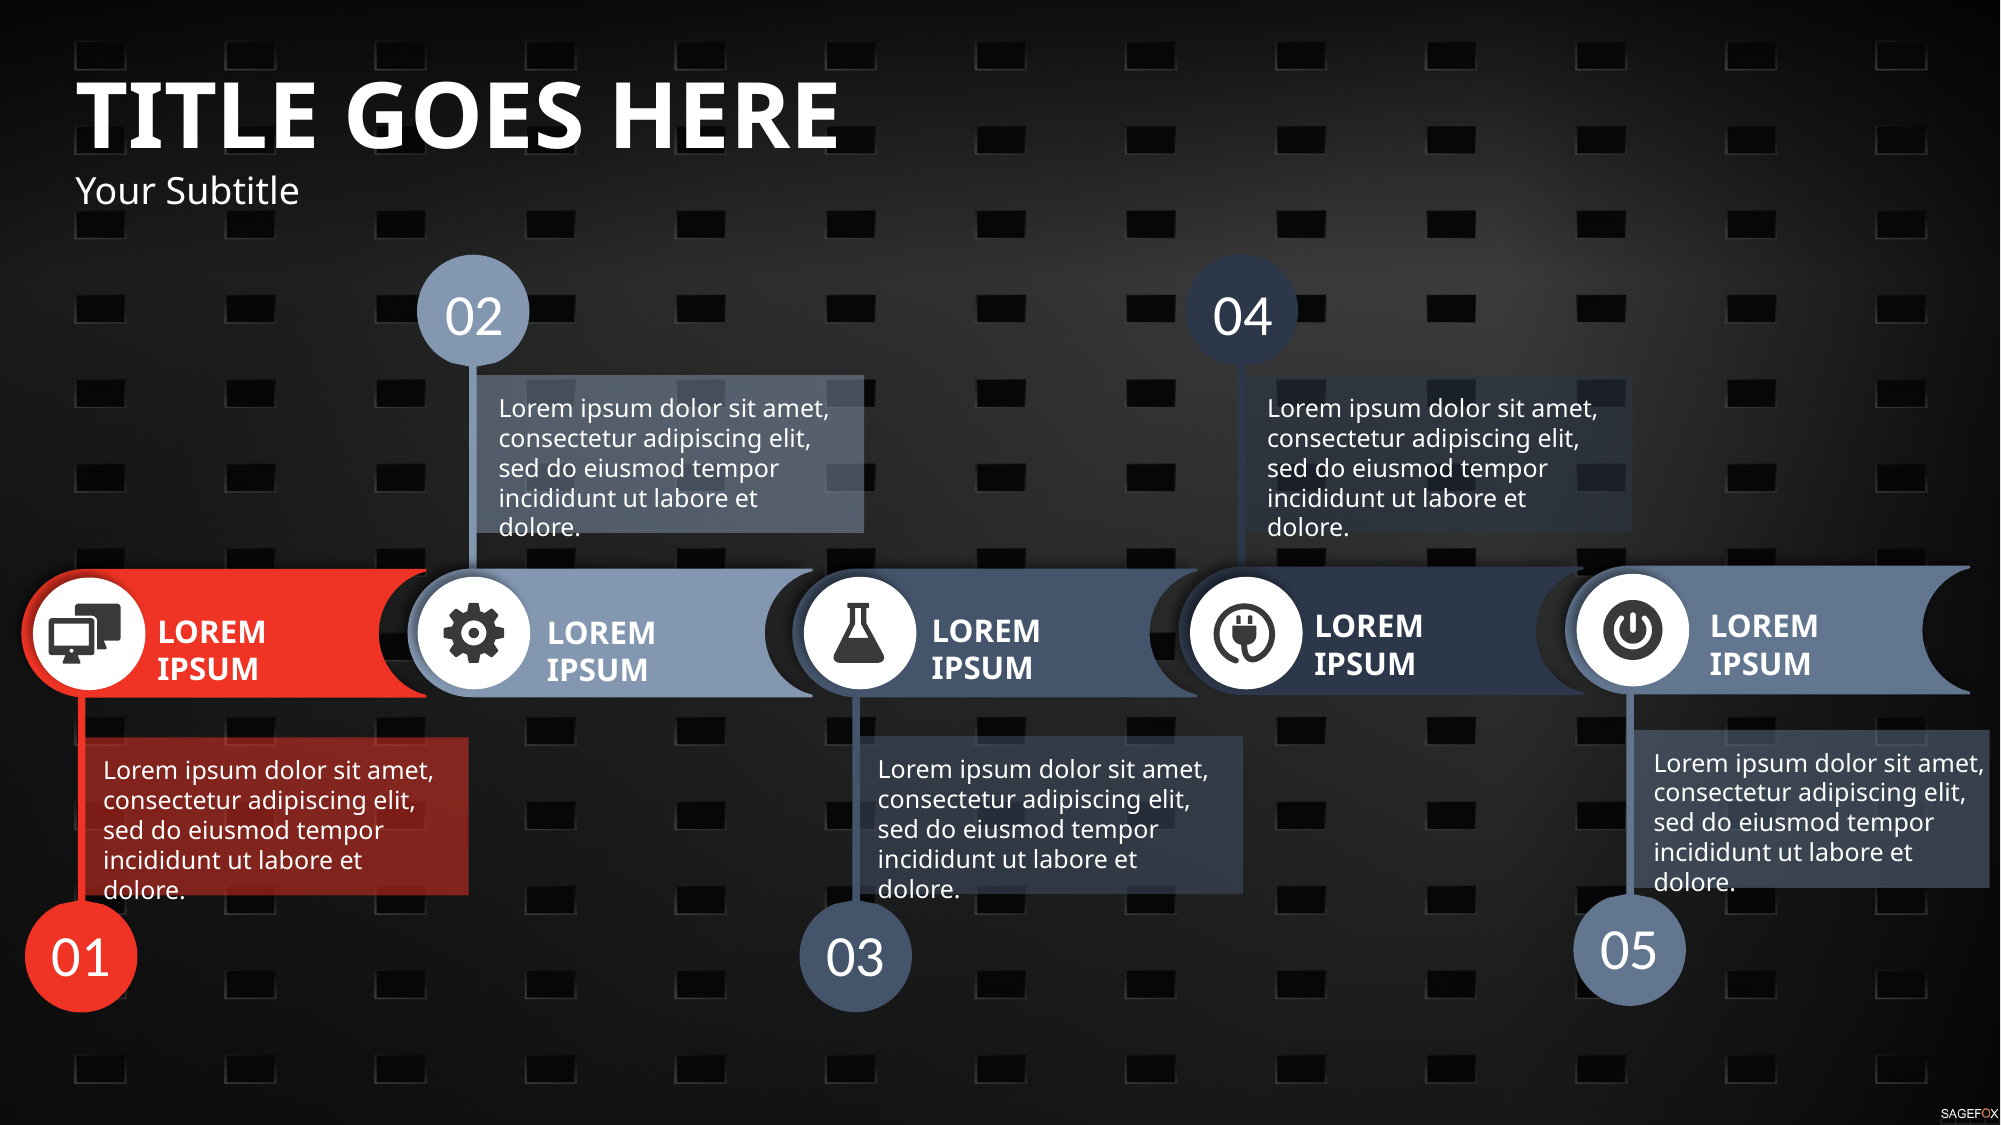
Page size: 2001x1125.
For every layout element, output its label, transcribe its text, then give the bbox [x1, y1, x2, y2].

text_box [1177, 595, 1571, 697]
text_box LOREM IPSUM [147, 607, 382, 693]
text_box [1575, 572, 1691, 687]
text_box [1306, 374, 1633, 533]
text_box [18, 693, 145, 1013]
text_box [20, 609, 428, 699]
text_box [919, 736, 1244, 895]
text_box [411, 254, 538, 574]
text_box LOREM IPSUM [536, 608, 772, 694]
text_box [1273, 565, 1585, 618]
text_box [802, 575, 918, 691]
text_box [792, 693, 919, 1013]
text_box [98, 567, 420, 619]
text_box [31, 576, 147, 692]
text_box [1693, 729, 2000, 888]
text_box LOREM IPSUM [1699, 601, 1934, 687]
text_box LOREM IPSUM [921, 606, 1156, 691]
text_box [1213, 603, 1276, 664]
text_box LOREM IPSUM [1304, 601, 1539, 687]
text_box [1566, 687, 1693, 1006]
text_box [1189, 575, 1304, 691]
text_box [1564, 614, 1613, 687]
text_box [538, 374, 865, 533]
text_box [416, 575, 532, 691]
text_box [48, 603, 121, 664]
text_box [1603, 600, 1663, 661]
text_box [833, 602, 885, 663]
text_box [145, 737, 469, 896]
picture [0, 0, 2001, 1125]
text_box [1180, 254, 1306, 573]
text_box TITLE GOES HERE Your Subtitle [60, 49, 1036, 220]
text_box [791, 567, 1199, 699]
text_box [407, 567, 814, 699]
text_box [443, 602, 505, 663]
text_box [1642, 564, 1972, 696]
